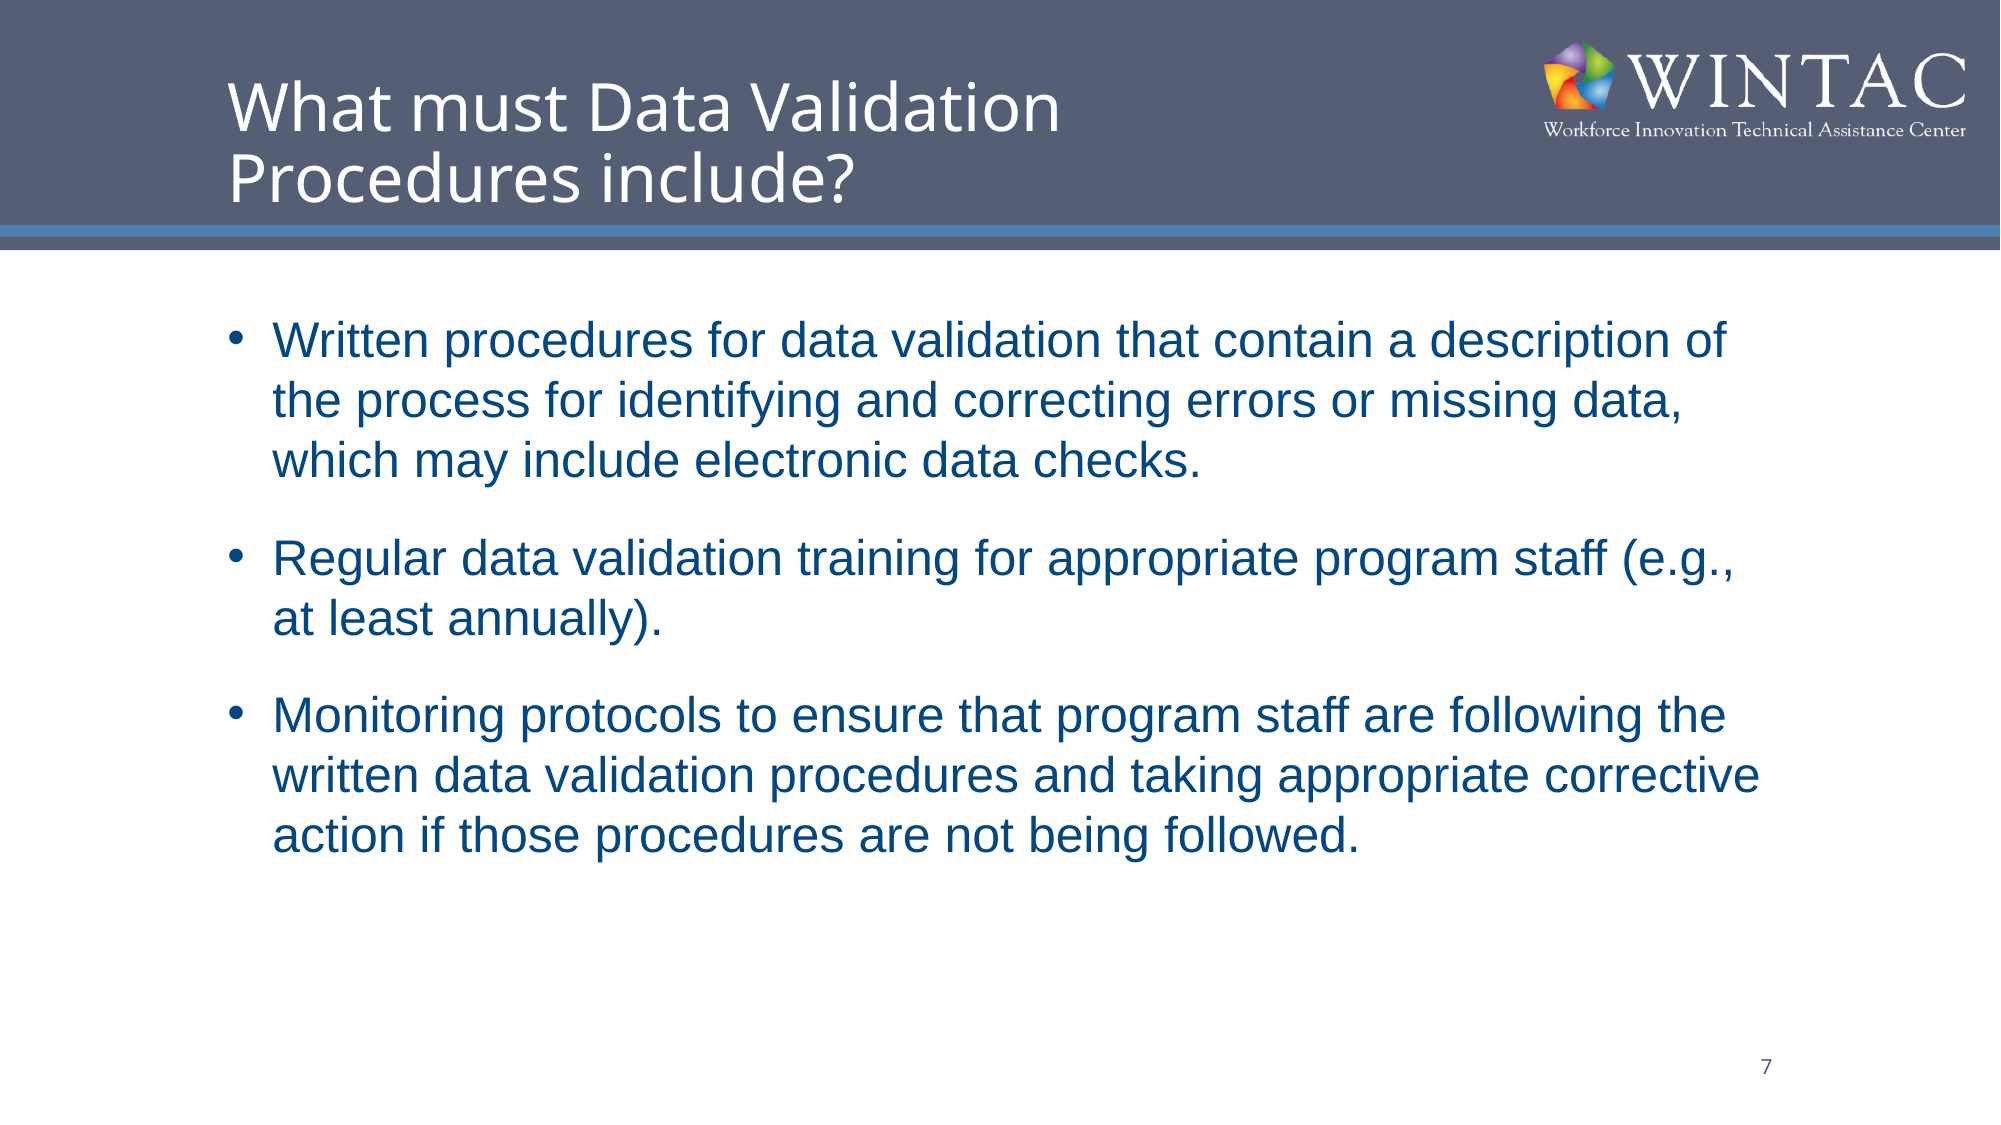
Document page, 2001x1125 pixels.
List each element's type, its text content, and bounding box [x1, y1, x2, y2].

list Written procedures for data validation that contain a description of the process for identifying and correcting errors or missing data, which may include electronic data checks. Regular data validation training for appropriate program staff (e.g., at least annually). Monitoring protocols to ensure that program staff are following the written data validation procedures and taking appropriate corrective action if those procedures are not being followed. [212, 299, 1788, 1013]
slide_number 7 [1562, 1045, 1788, 1091]
title What must Data Validation Procedures include? [212, 54, 1788, 225]
picture [1529, 27, 1981, 150]
